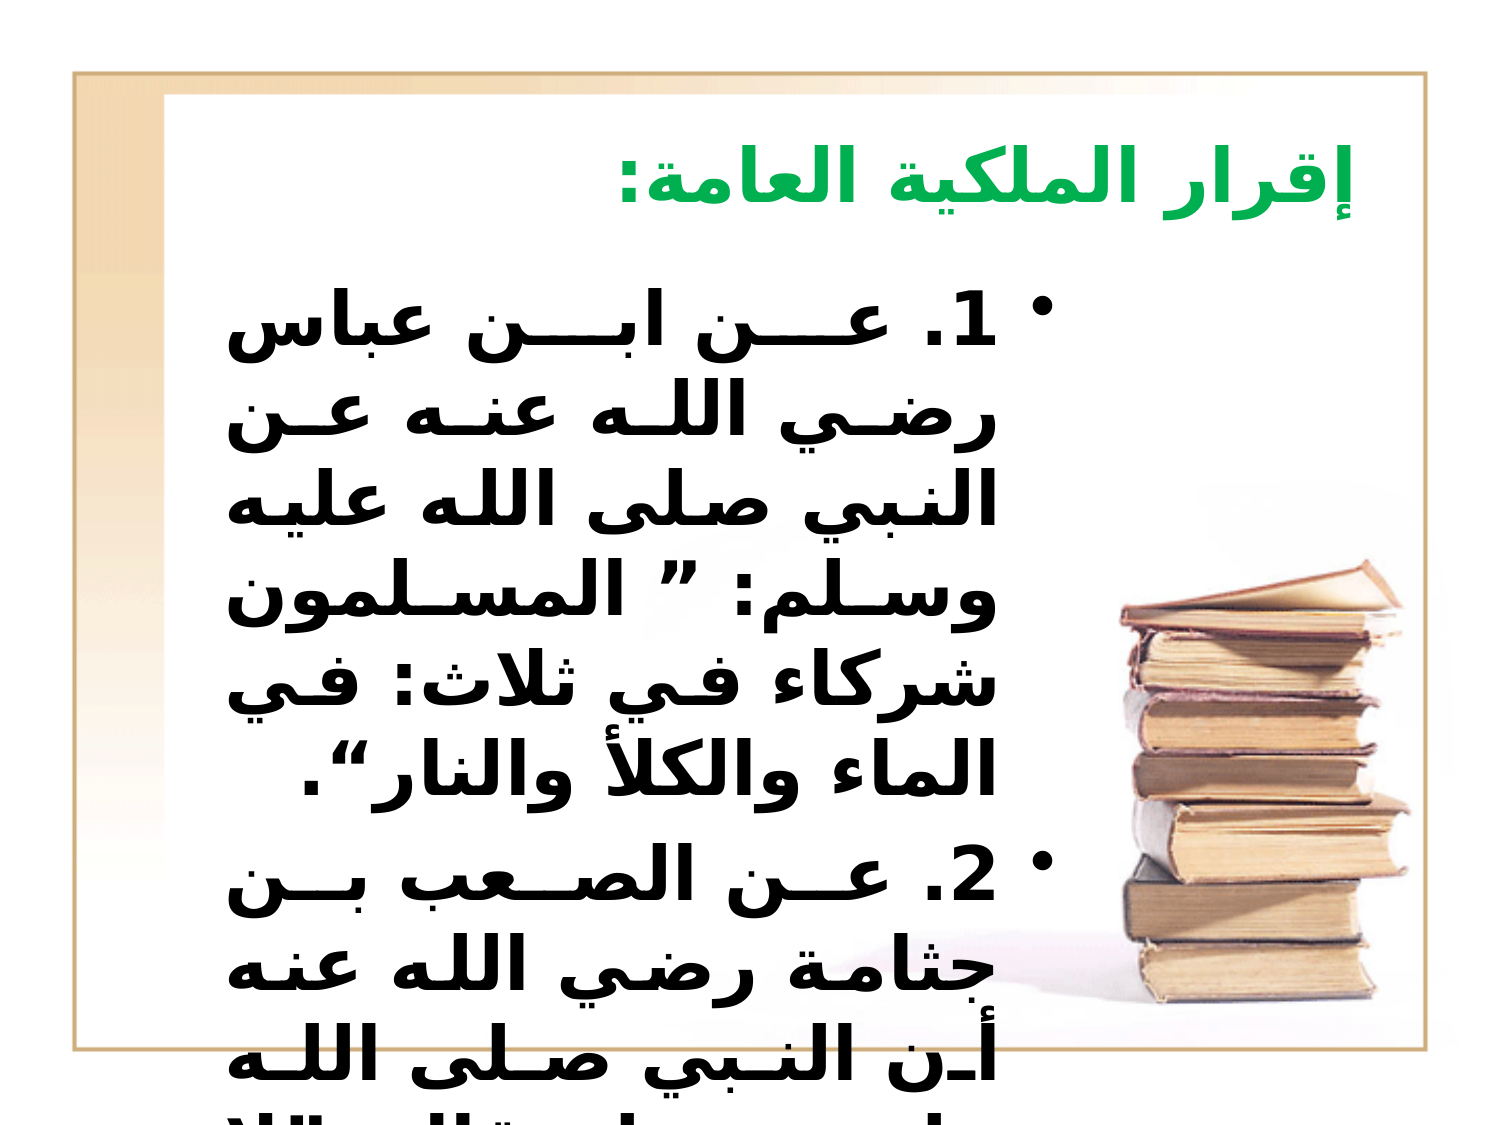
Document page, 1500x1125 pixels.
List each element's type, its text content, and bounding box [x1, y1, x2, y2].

list 1. عن ابن عباس رضي الله عنه عن النبي صلى الله عليه وسلم: ” المسلمون شركاء في ثلاث: في الماء والكلأ والنار“. 2. عن الصعب بن جثامة رضي الله عنه أن النبي صلى الله عليه وسلم قال: ”لا حمى إلا لله ولرسوله“. [209, 262, 1073, 1006]
picture [0, 0, 1500, 1125]
title إقرار الملكية العامة: [209, 112, 1373, 233]
